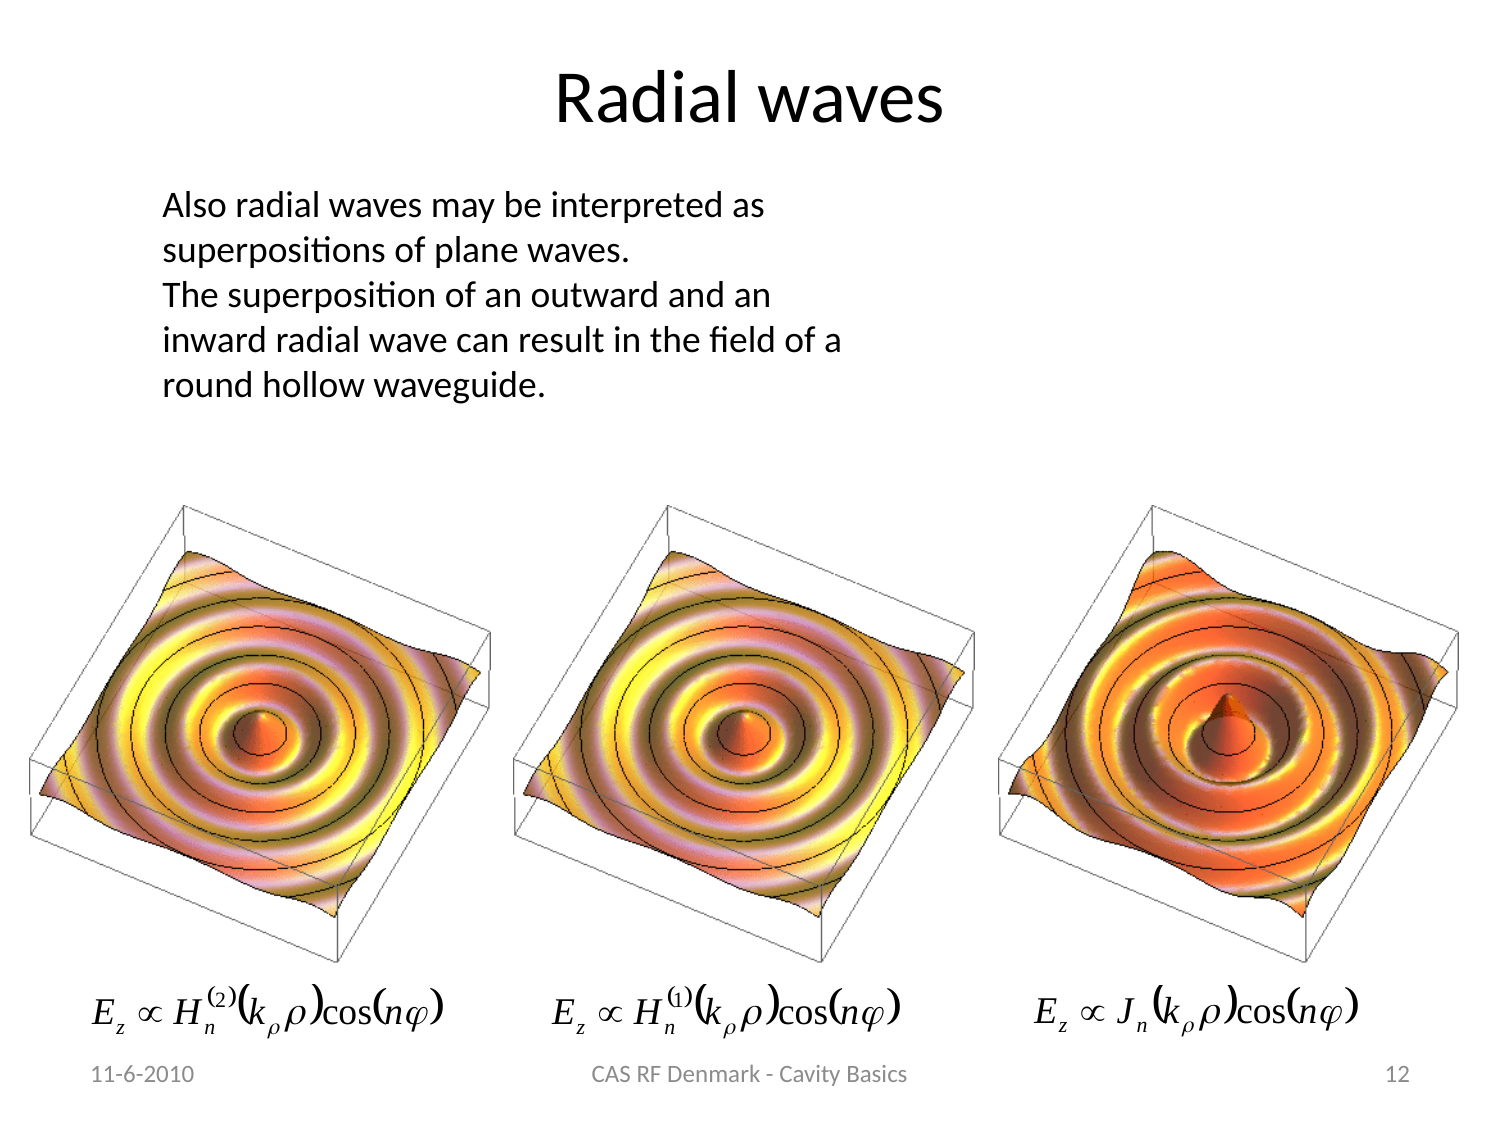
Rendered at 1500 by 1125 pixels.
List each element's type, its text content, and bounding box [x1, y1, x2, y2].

title Radial waves [75, 45, 1425, 141]
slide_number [75, 1042, 210, 1103]
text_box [84, 983, 446, 1048]
text_box Also radial waves may be interpreted as superpositions of plane waves. The superposition of an outward and an inward radial wave can result in the field of a round hollow waveguide. [147, 172, 898, 413]
picture [997, 505, 1460, 965]
picture [513, 505, 975, 965]
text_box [544, 983, 903, 1048]
footer CAS RF Denmark - Cavity Basics [210, 1042, 1289, 1103]
picture [29, 505, 491, 965]
slide_number 12 [1289, 1042, 1425, 1103]
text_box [1027, 985, 1360, 1046]
